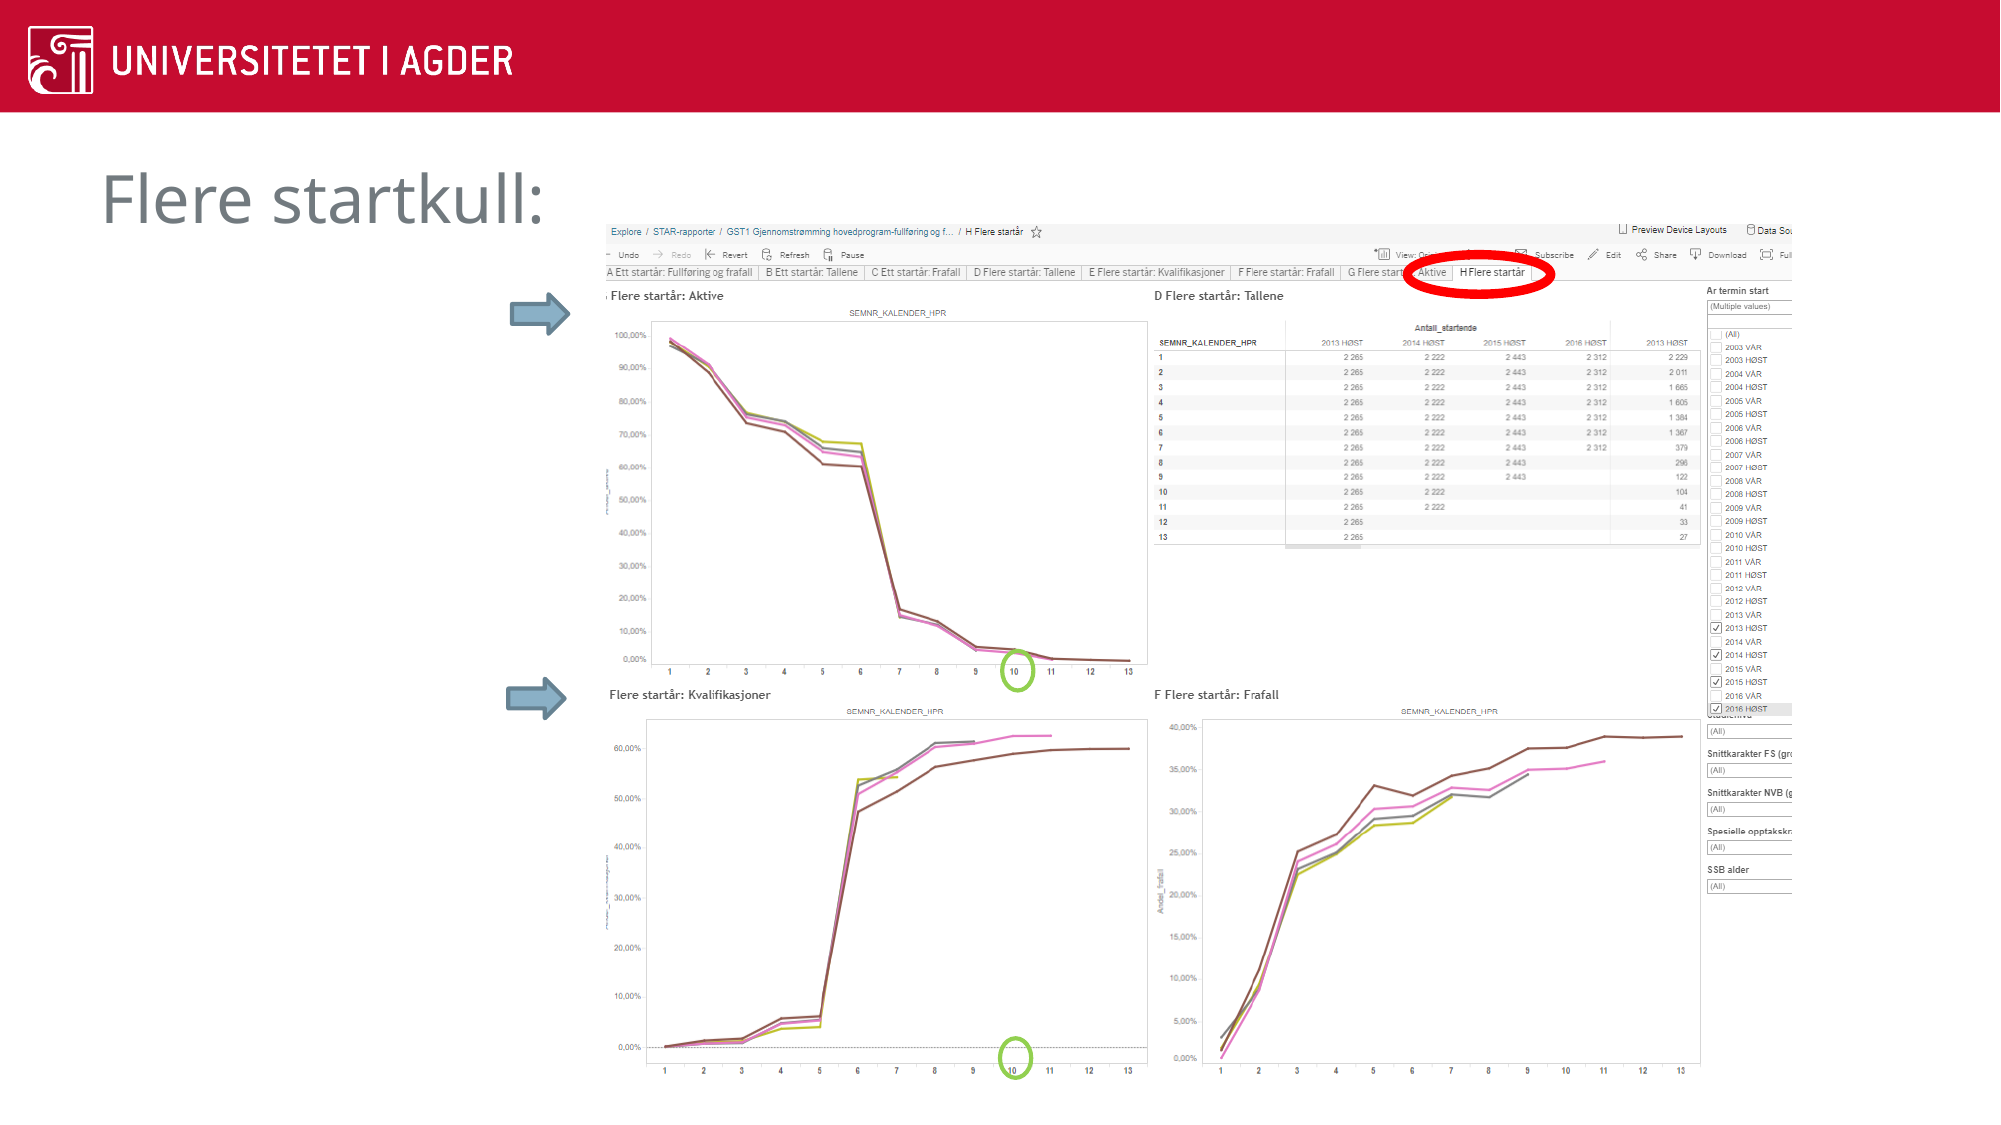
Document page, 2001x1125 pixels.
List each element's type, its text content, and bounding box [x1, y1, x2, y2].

text_box [509, 292, 571, 336]
picture [28, 26, 512, 94]
picture [605, 224, 1792, 1078]
text_box [506, 676, 567, 721]
text_box Flere startkull: [85, 149, 1950, 259]
